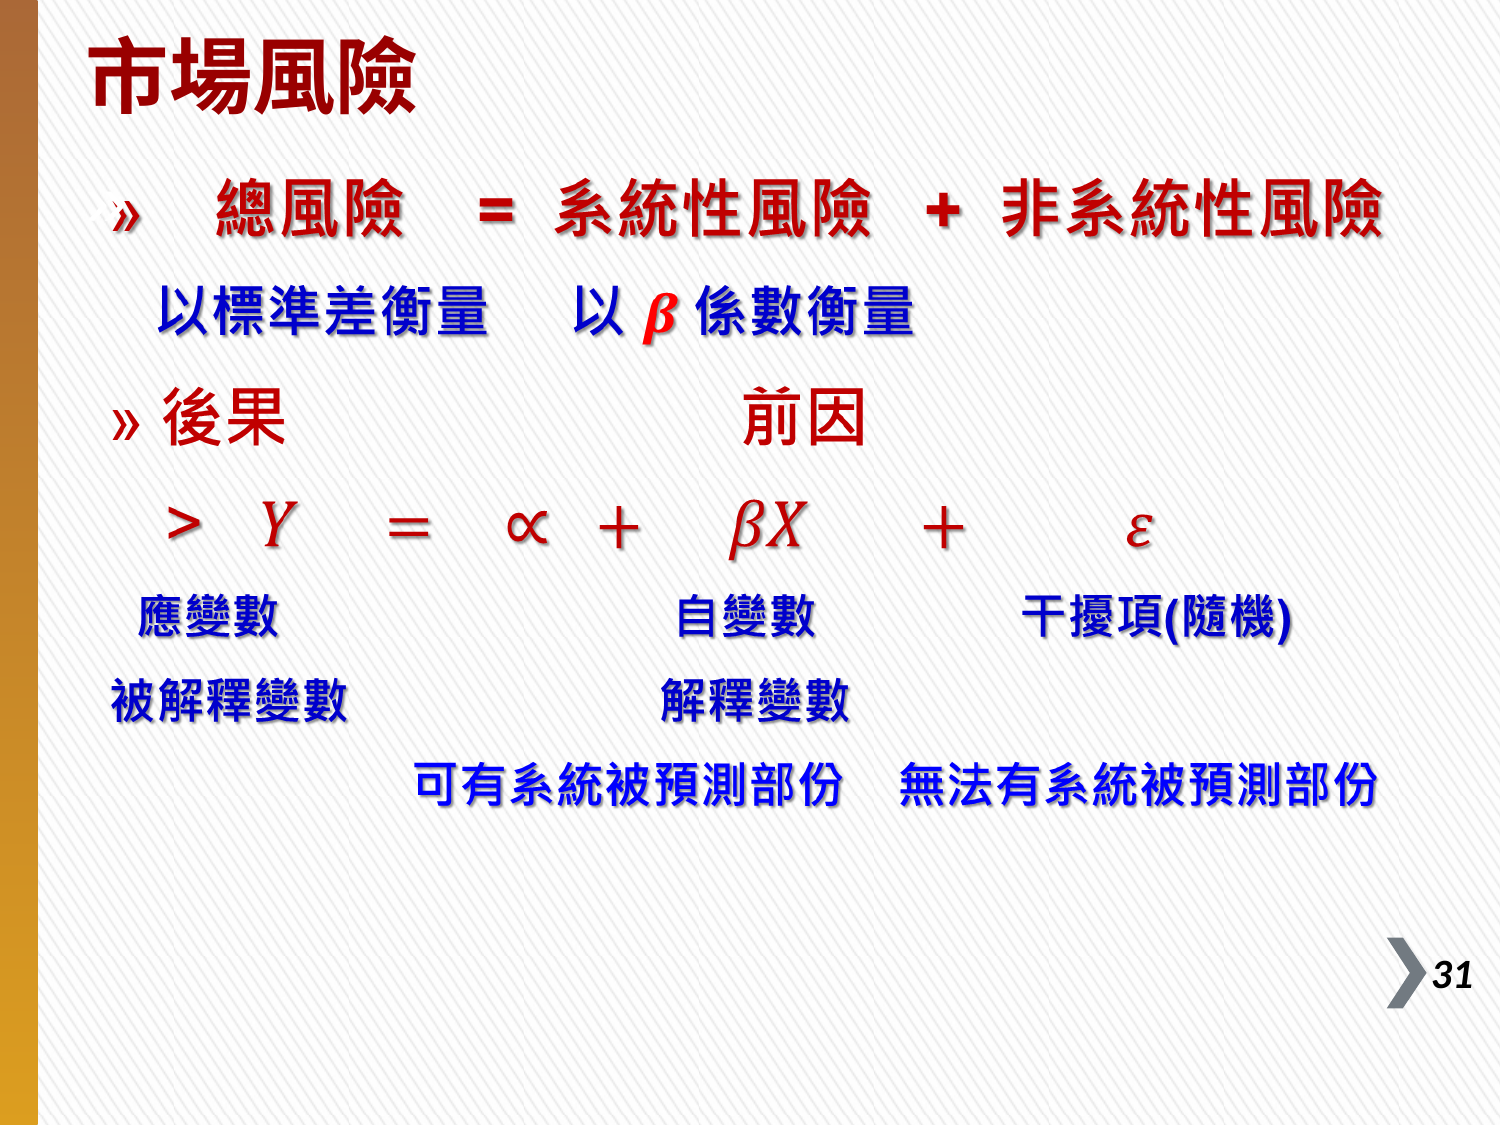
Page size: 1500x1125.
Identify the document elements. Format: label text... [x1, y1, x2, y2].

list [70, 147, 1430, 1063]
slide_number 30 [1425, 941, 1488, 1002]
title 市場風險 [70, 0, 1430, 147]
